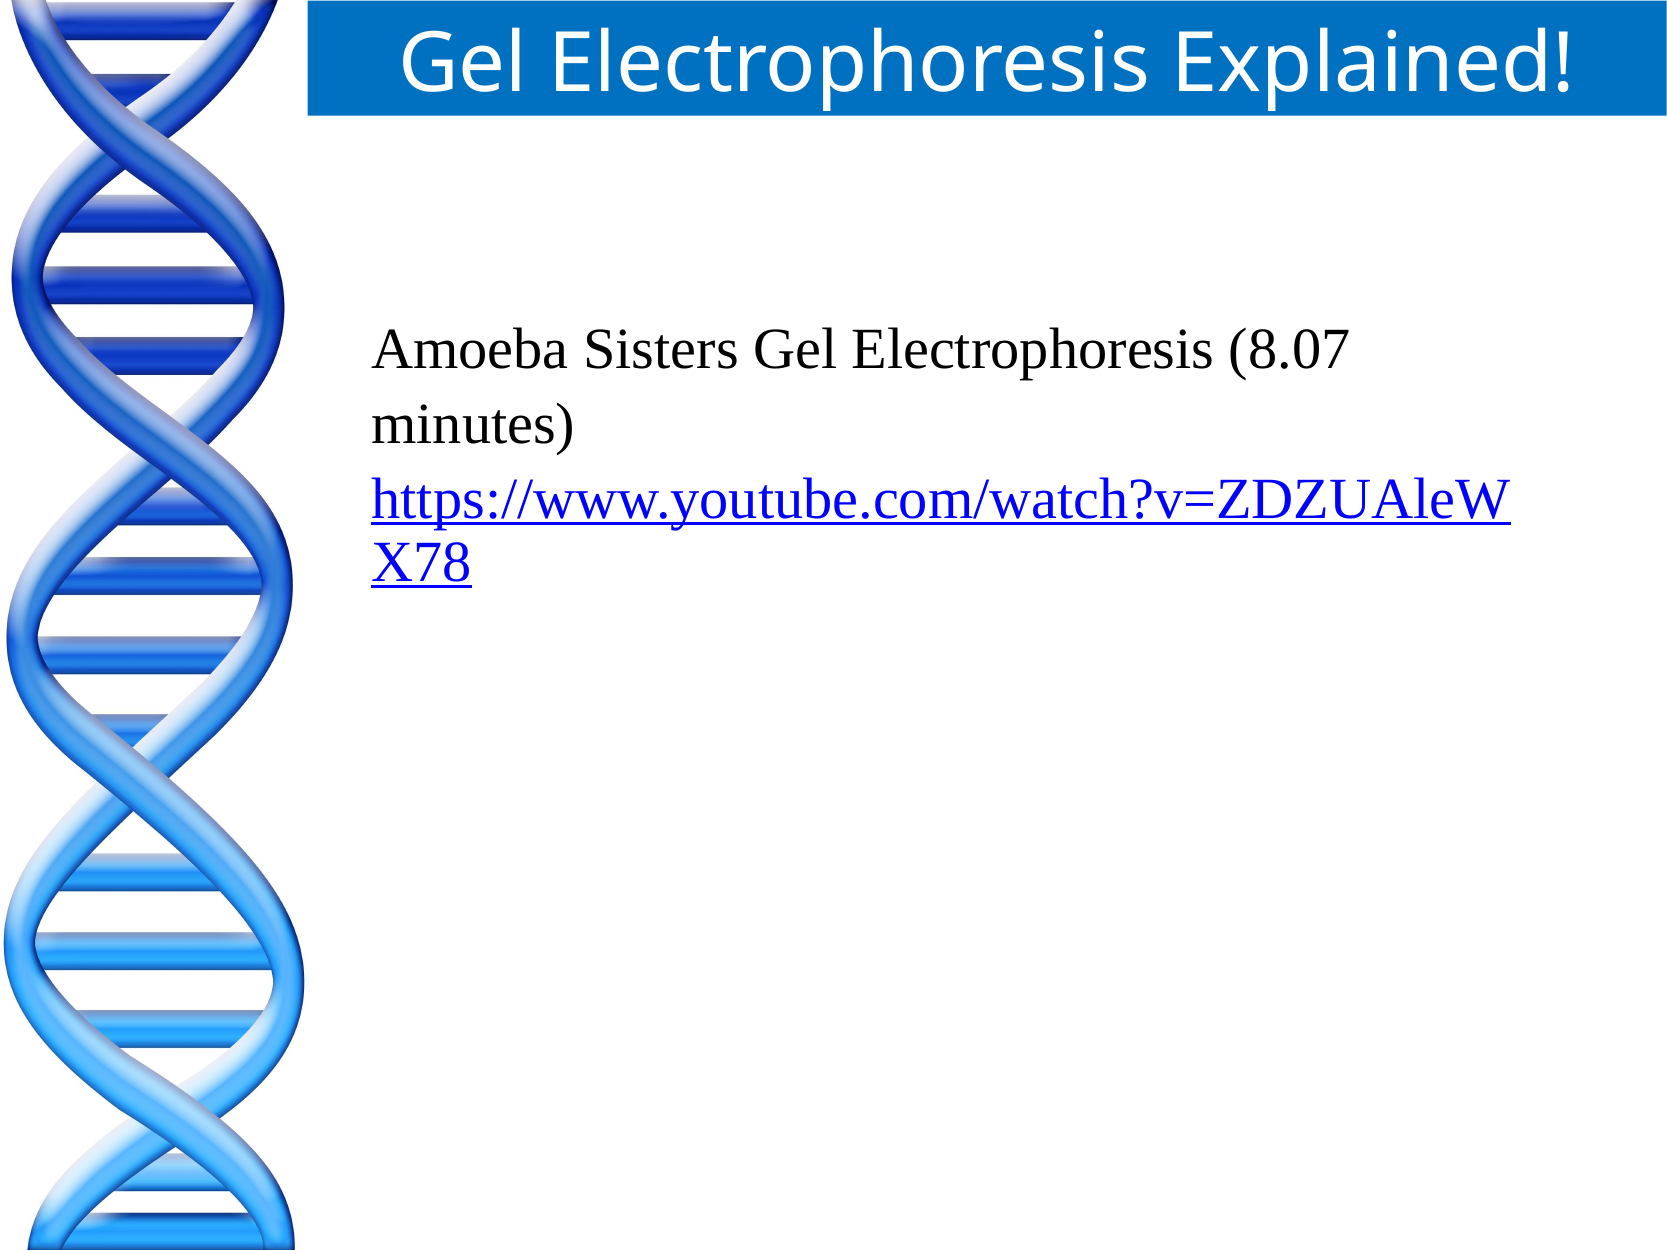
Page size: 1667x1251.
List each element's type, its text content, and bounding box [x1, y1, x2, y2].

text_box Gel Electrophoresis Explained! [309, 0, 1667, 116]
text_box Amoeba Sisters Gel Electrophoresis (8.07 minutes) https://www.youtube.com/watch?v=ZDZUAleWX78 [356, 298, 1535, 629]
picture [0, 0, 308, 1250]
